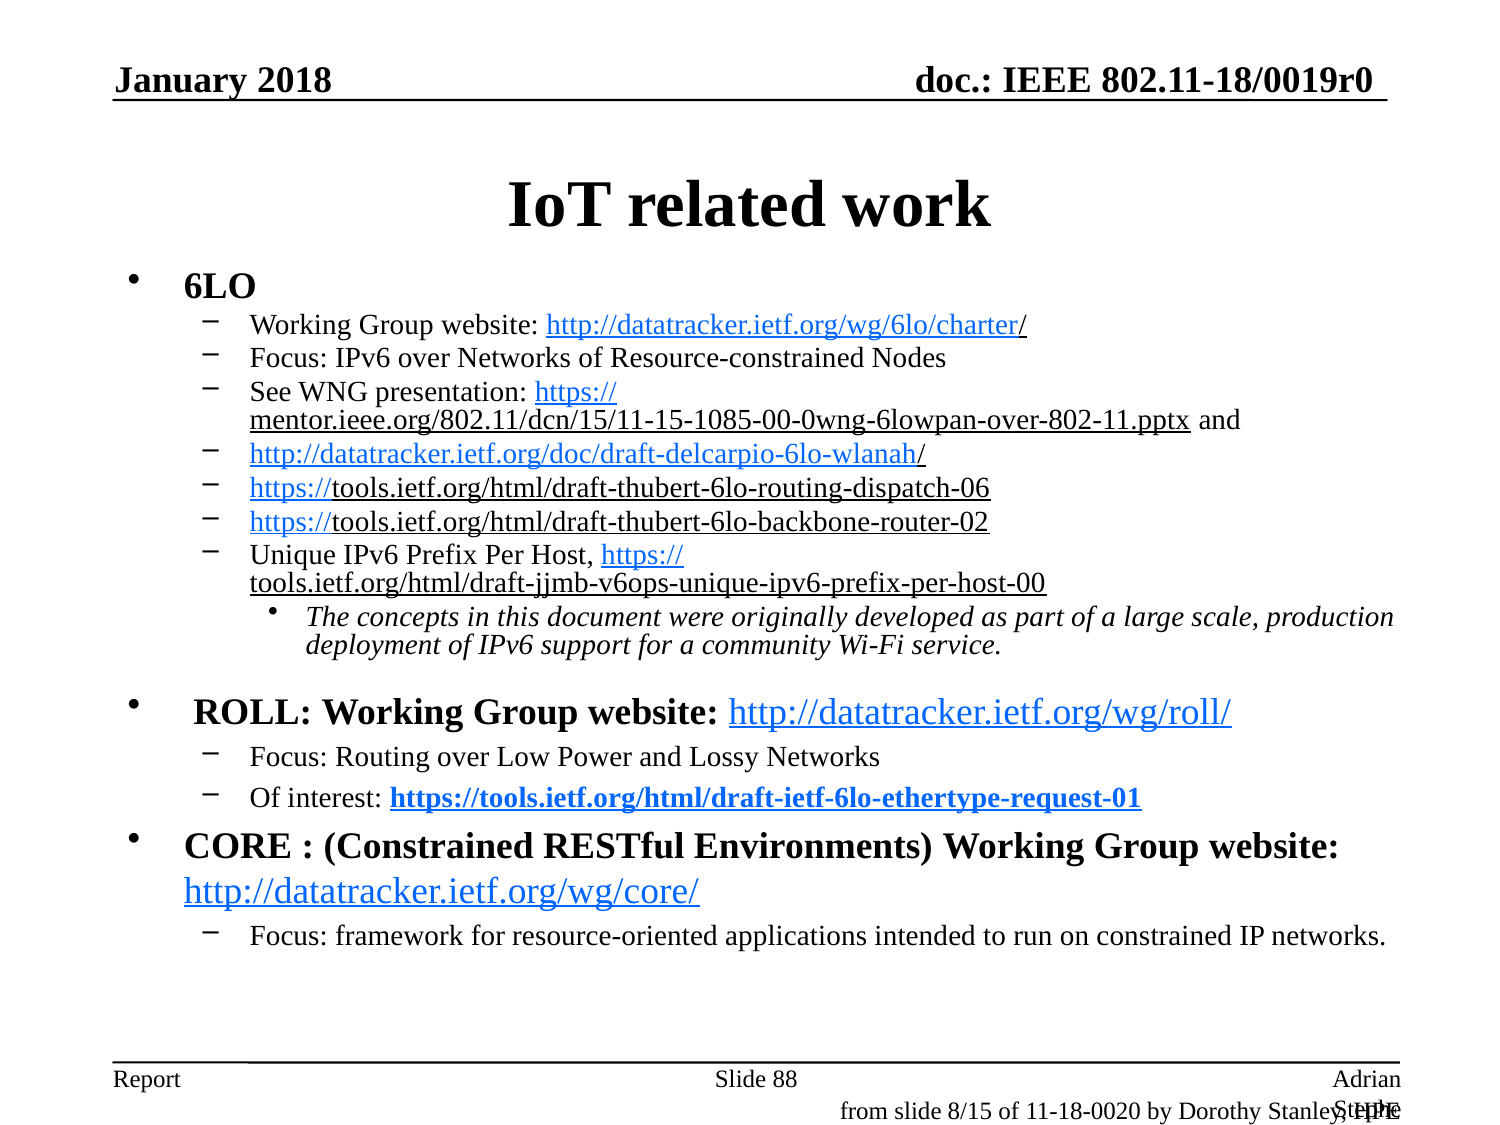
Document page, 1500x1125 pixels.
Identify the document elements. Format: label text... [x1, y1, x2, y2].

footer Adrian Stephens, Intel Corporation [1324, 1061, 1402, 1087]
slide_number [114, 54, 374, 101]
text_box from slide 8/15 of 11-18-0020 by Dorothy Stanley, HPE [343, 1087, 1417, 1125]
list 6LO Working Group website: http://datatracker.ietf.org/wg/6lo/charter/ Focus: IPv6 over Networks of Resource-constrained Nodes See WNG presentation: https://mentor.ieee.org/802.11/dcn/15/11-15-1085-00-0wng-6lowpan-over-802-11.pptx and http://datatracker.ietf.org/doc/draft-delcarpio-6lo-wlanah/ https://tools.ietf.org/html/draft-thubert-6lo-routing-dispatch-06 https://tools.ietf.org/html/draft-thubert-6lo-backbone-router-02 Unique IPv6 Prefix Per Host, https://tools.ietf.org/html/draft-jjmb-v6ops-unique-ipv6-prefix-per-host-00 The concepts in this document were originally developed as part of a large scale, production deployment of IPv6 support for a community Wi-Fi service. ROLL: Working Group website: http://datatracker.ietf.org/wg/roll/ Focus: Routing over Low Power and Lossy Networks Of interest: https://tools.ietf.org/html/draft-ietf-6lo-ethertype-request-01 CORE : (Constrained RESTful Environments) Working Group website: http://datatracker.ietf.org/wg/core/ Focus: framework for resource-oriented applications intended to run on constrained IP networks. [112, 262, 1425, 1038]
slide_number Slide 88 [711, 1061, 801, 1093]
title IoT related work [112, 112, 1388, 262]
